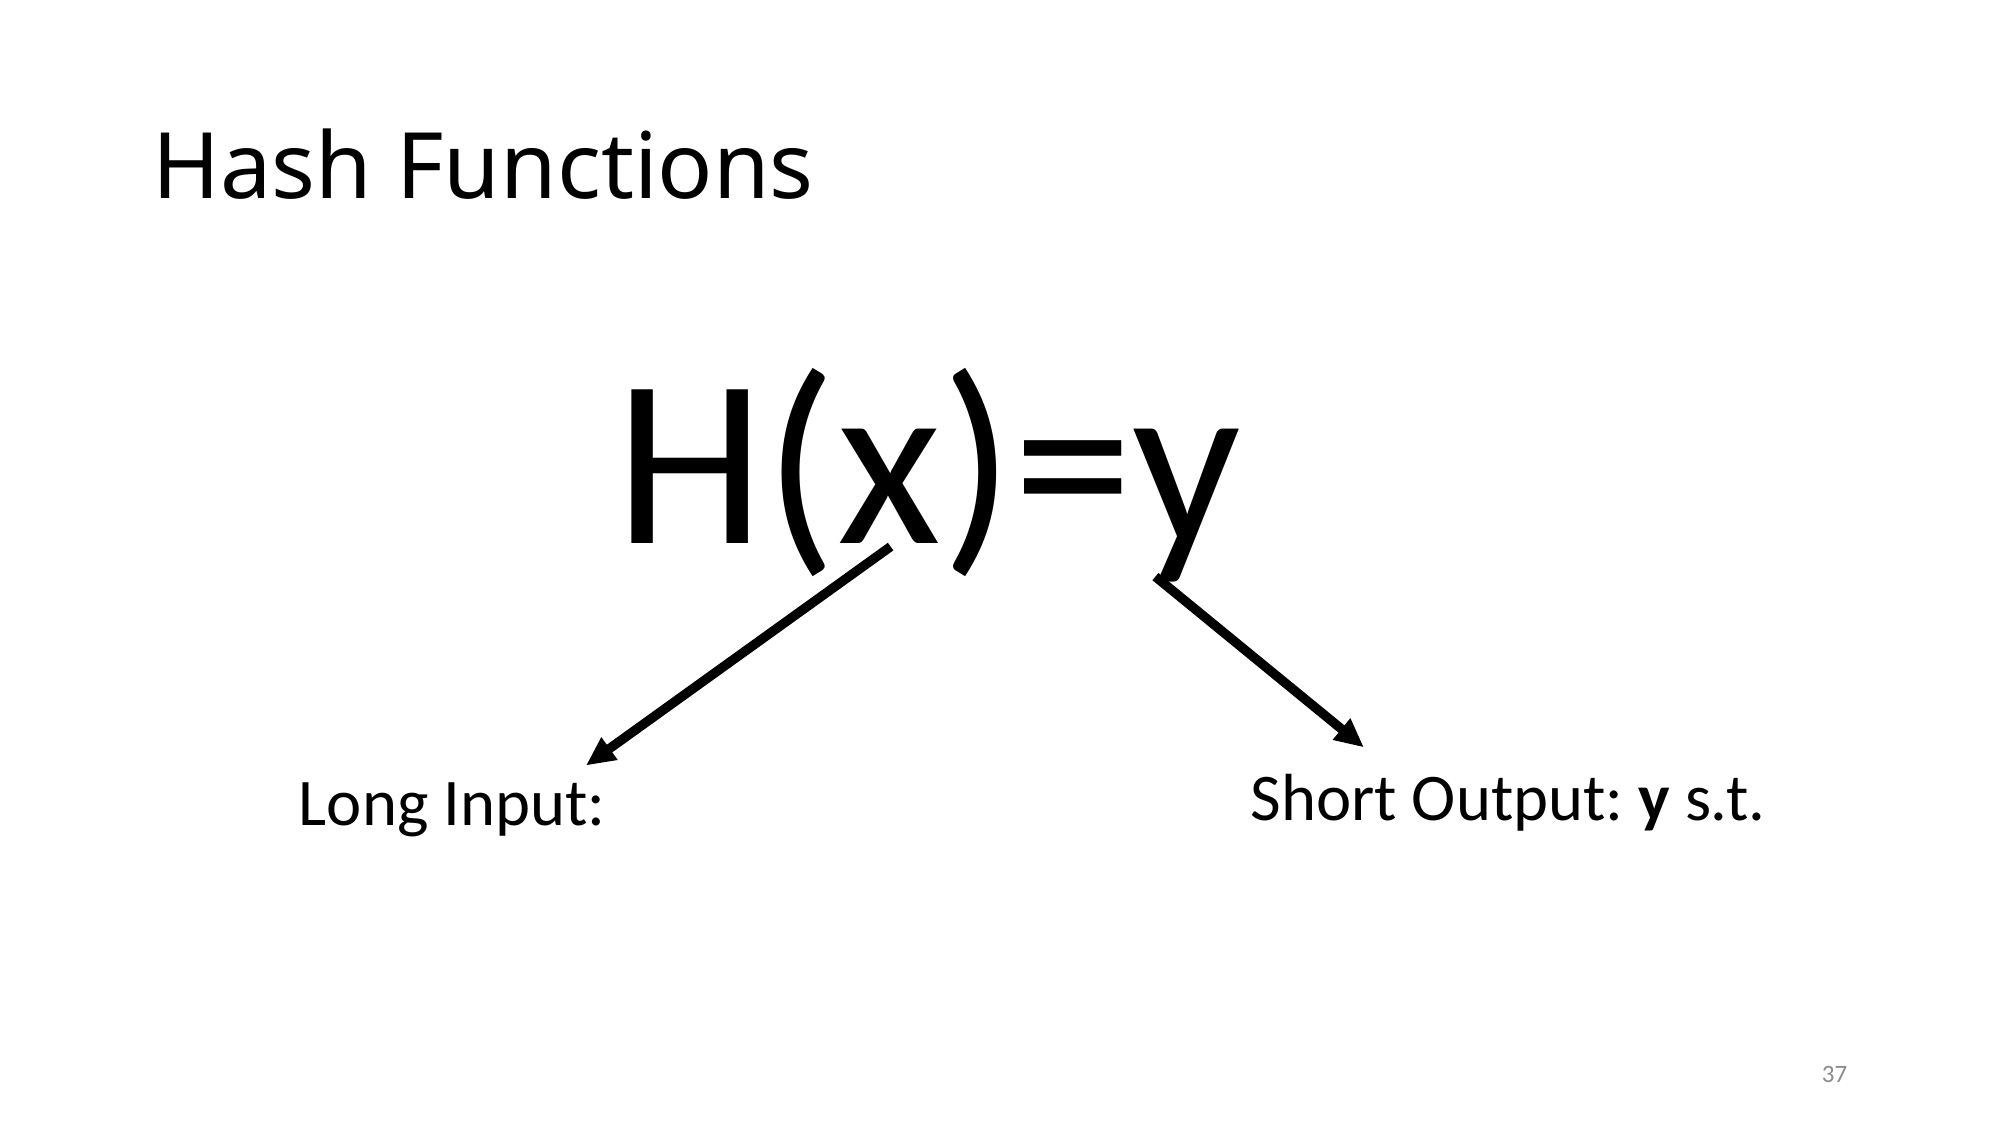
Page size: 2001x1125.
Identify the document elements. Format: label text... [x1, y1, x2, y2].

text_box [586, 546, 891, 765]
title Hash Functions [137, 59, 1863, 278]
list H(x)=y [65, 328, 1791, 1043]
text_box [1155, 576, 1364, 747]
slide_number 37 [1412, 1042, 1863, 1103]
